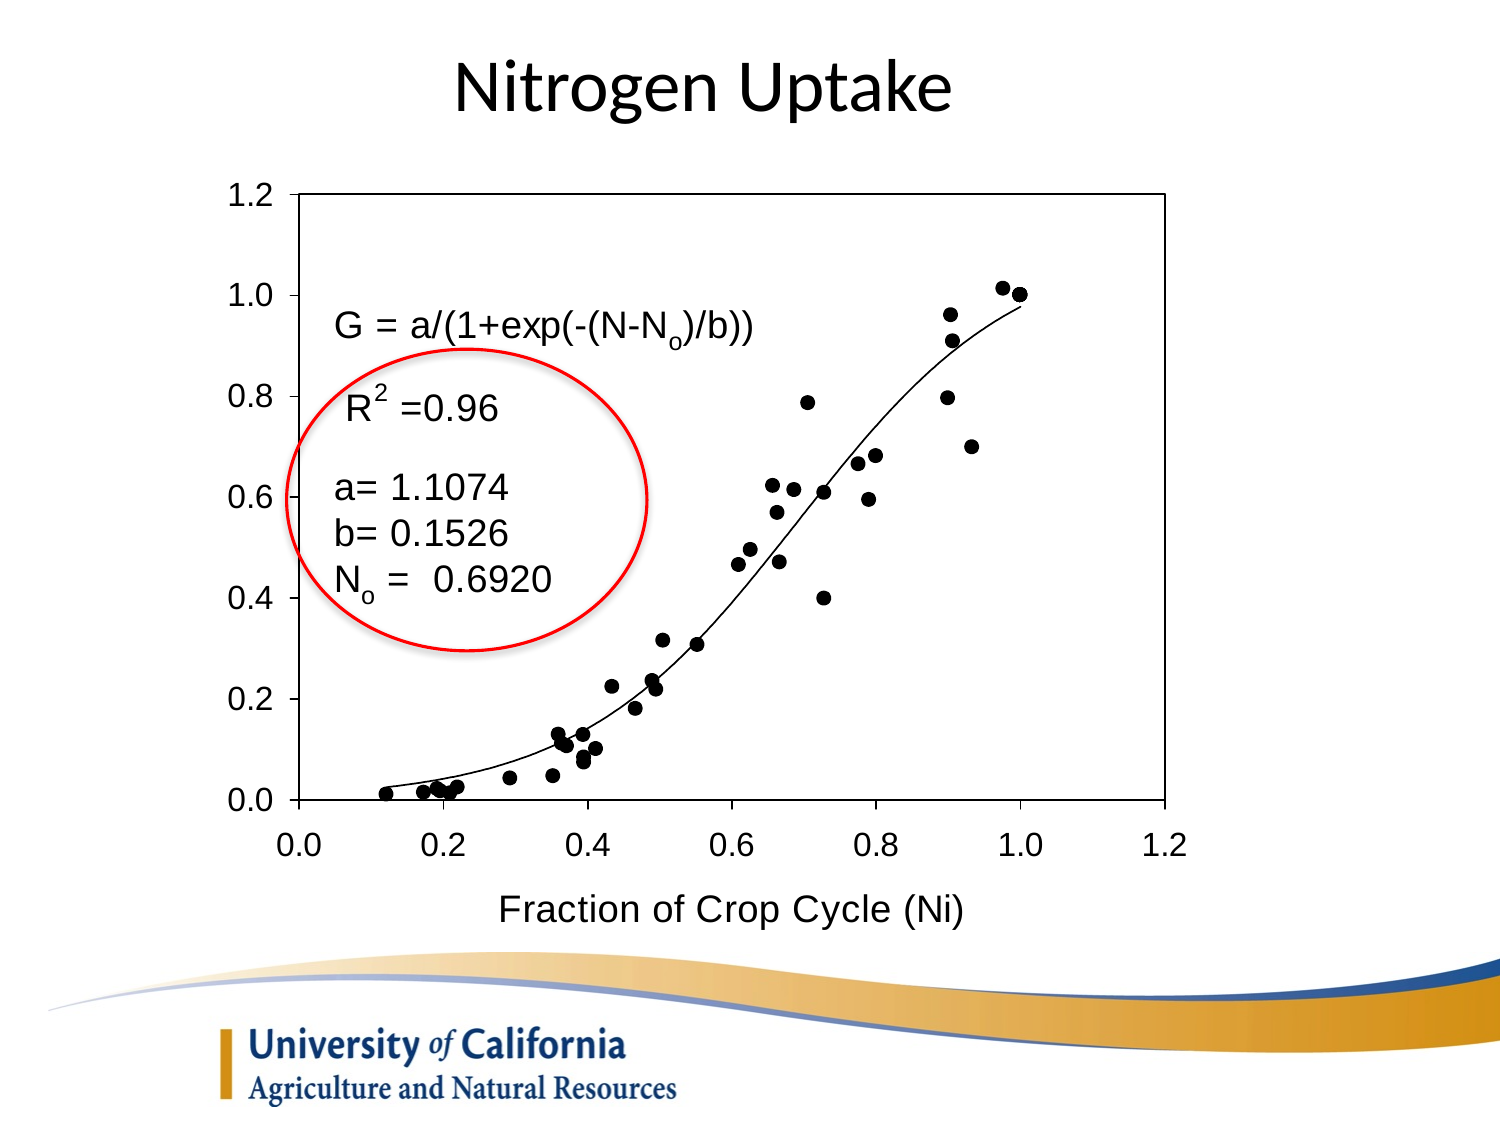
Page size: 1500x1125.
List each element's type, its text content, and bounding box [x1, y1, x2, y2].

picture [48, 952, 1500, 1107]
text_box Nitrogen Uptake [439, 29, 969, 102]
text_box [158, 104, 1348, 932]
